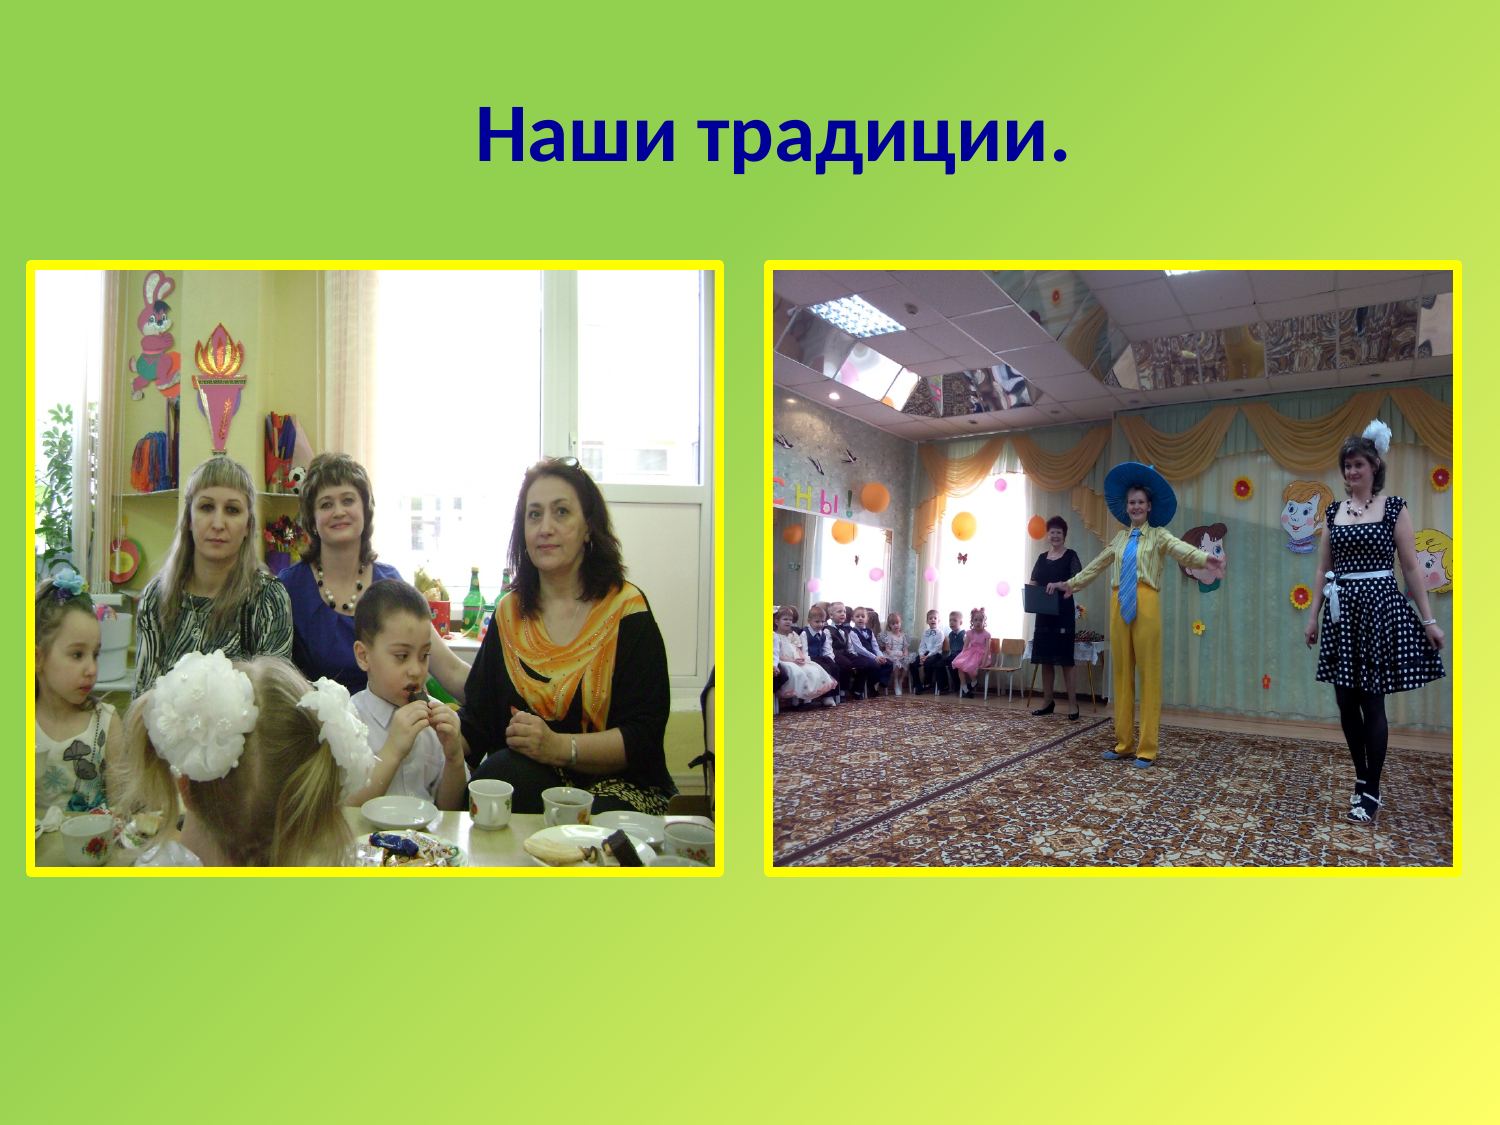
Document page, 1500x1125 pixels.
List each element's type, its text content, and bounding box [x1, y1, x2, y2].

picture [34, 269, 716, 868]
picture [773, 269, 1454, 868]
text_box Наши традиции. [46, 70, 1500, 186]
